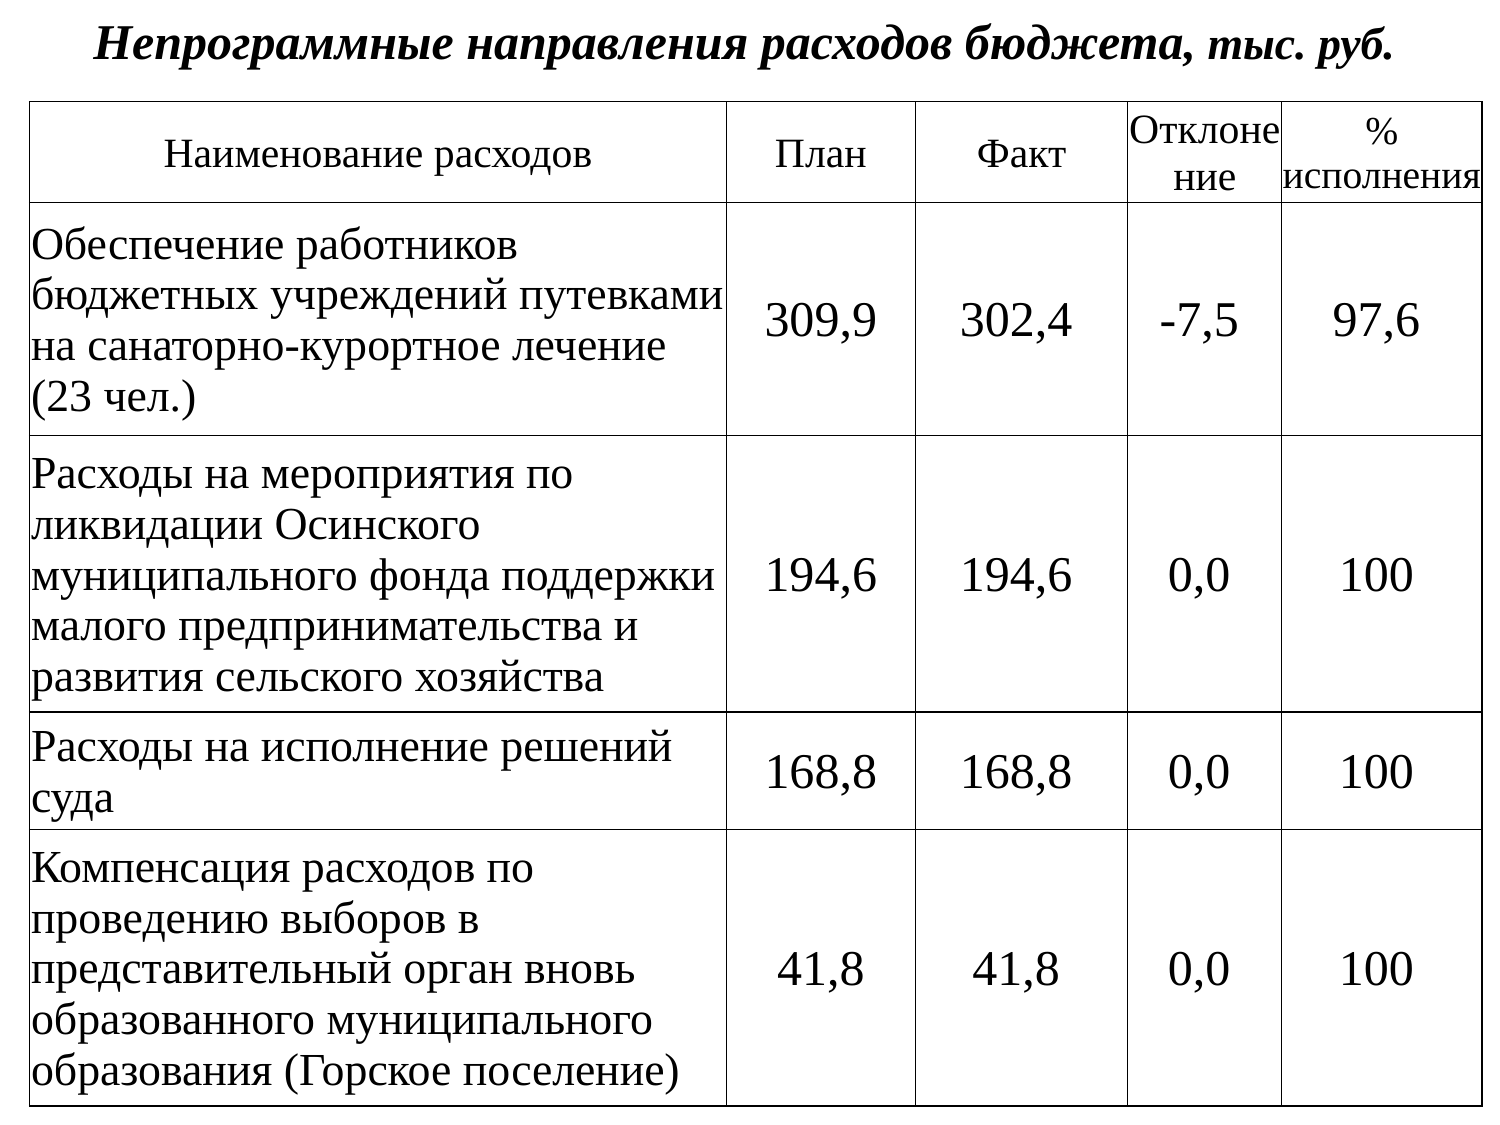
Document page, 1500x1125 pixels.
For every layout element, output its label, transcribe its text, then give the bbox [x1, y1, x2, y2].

table_header % исполнения [1282, 102, 1481, 202]
table_cell 168,8 [916, 713, 1127, 829]
table_cell 0,0 [1128, 713, 1281, 829]
table_cell 168,8 [727, 713, 915, 829]
table_header План [727, 102, 915, 202]
table_header Отклонение [1128, 102, 1281, 202]
table_cell 100 [1282, 436, 1481, 711]
table_cell 309,9 [727, 203, 915, 435]
table_header Наименование расходов [30, 102, 726, 202]
table_cell 302,4 [916, 203, 1127, 435]
table_cell -7,5 [1128, 203, 1281, 435]
text_box Непрограммные направления расходов бюджета, тыс. руб. [53, 2, 1436, 78]
table_cell 0,0 [1128, 830, 1281, 1105]
table_cell 41,8 [727, 830, 915, 1105]
table_cell Обеспечение работников бюджетных учреждений путевками на санаторно-курортное лечение (23 чел.) [30, 203, 726, 435]
table_cell Расходы на мероприятия по ликвидации Осинского муниципального фонда поддержки малого предпринимательства и развития сельского хозяйства [30, 436, 726, 711]
table_cell 97,6 [1282, 203, 1481, 435]
table_cell 100 [1282, 830, 1481, 1105]
table_cell 194,6 [727, 436, 915, 711]
table_cell 0,0 [1128, 436, 1281, 711]
table_cell Компенсация расходов по проведению выборов в представительный орган вновь образованного муниципального образования (Горское поселение) [30, 830, 726, 1105]
table_cell 41,8 [916, 830, 1127, 1105]
table_header Факт [916, 102, 1127, 202]
table_cell 100 [1282, 713, 1481, 829]
table_cell Расходы на исполнение решений суда [30, 713, 726, 829]
table_cell 194,6 [916, 436, 1127, 711]
